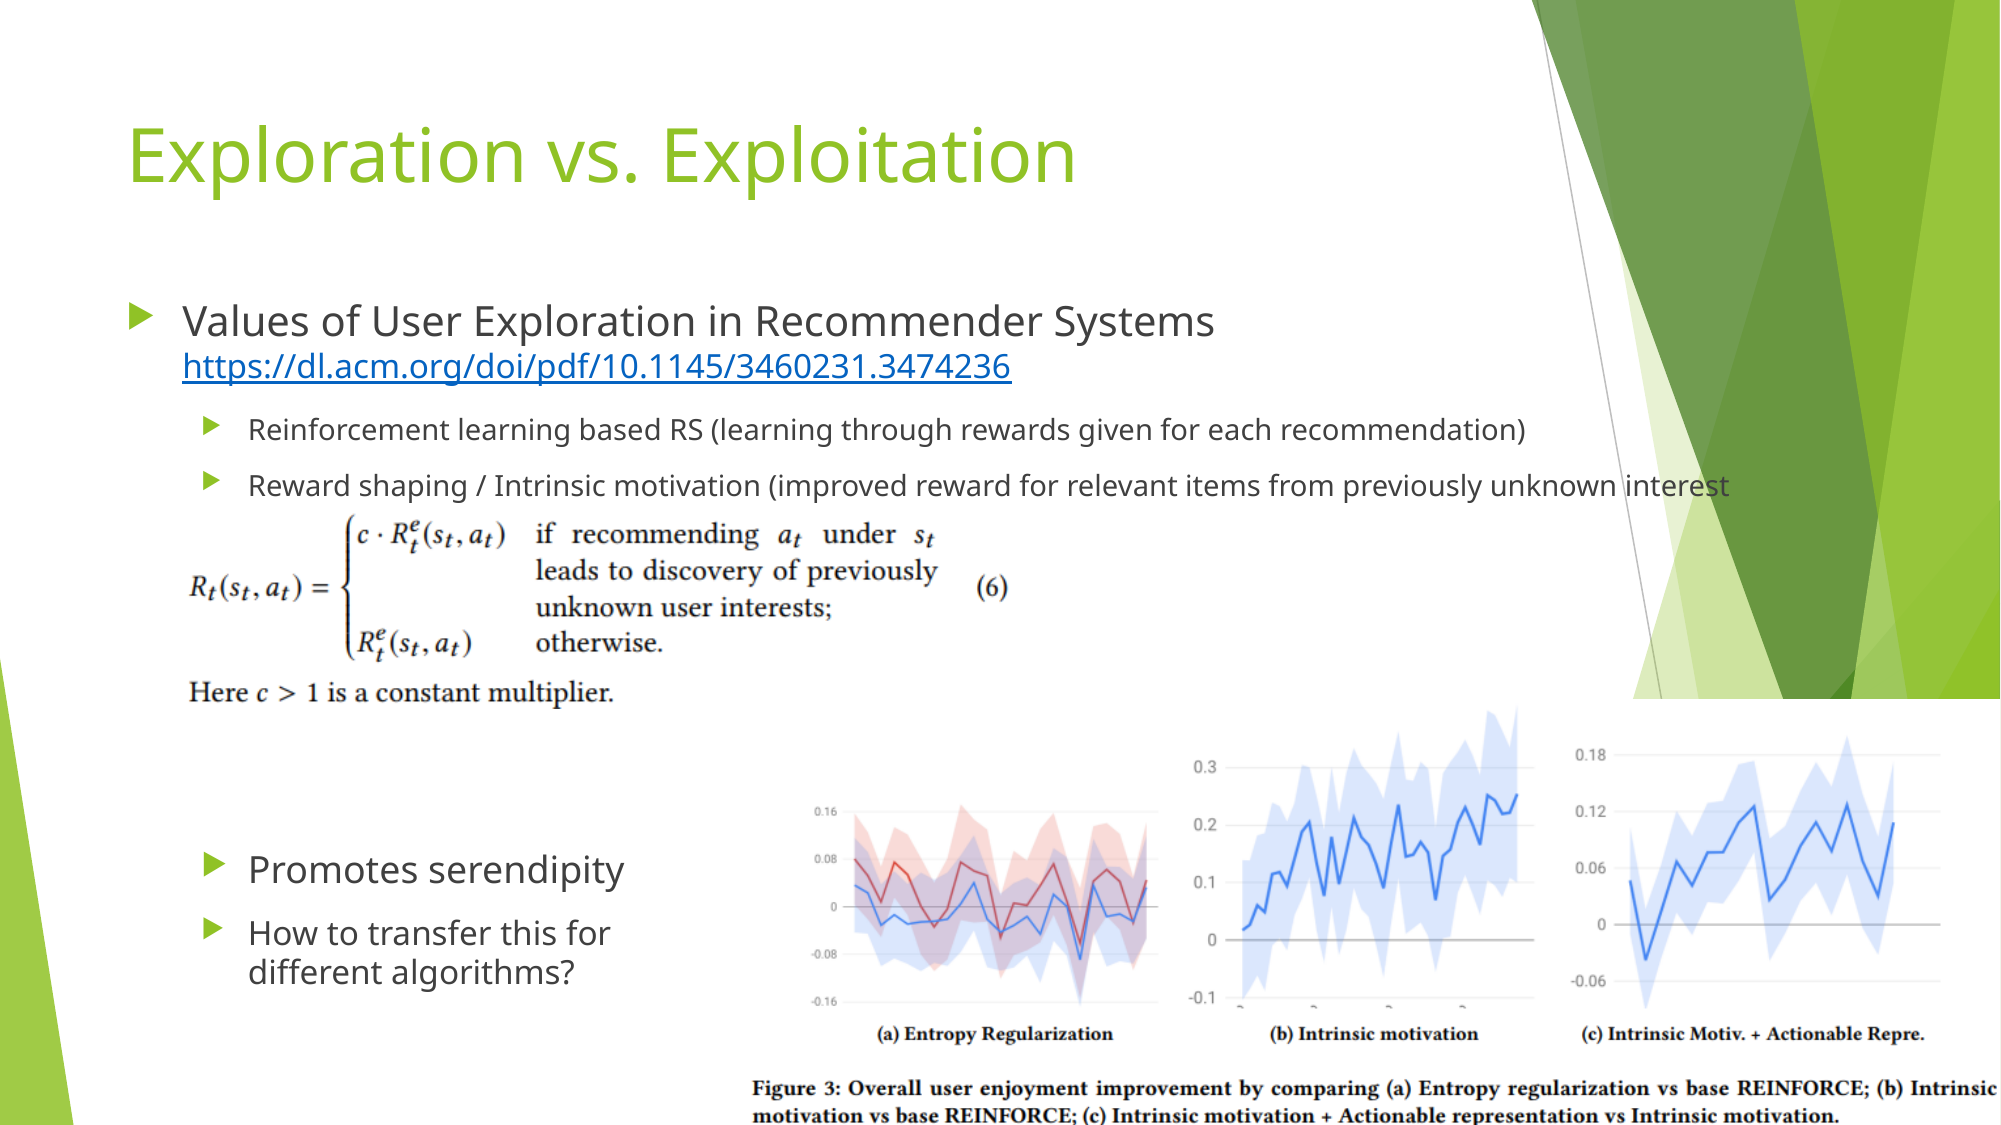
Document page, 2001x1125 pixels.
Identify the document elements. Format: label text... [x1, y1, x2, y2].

picture [185, 508, 2000, 1125]
list Values of User Exploration in Recommender Systems https://dl.acm.org/doi/pdf/10.1145/3460231.3474236 Reinforcement learning based RS (learning through rewards given for each recommendation) Reward shaping / Intrinsic motivation (improved reward for relevant items from previously unknown interest clusters) Promotes serendipity How to transfer this for different algorithms? [111, 287, 1815, 992]
title Exploration vs. Exploitation [111, 99, 1522, 287]
